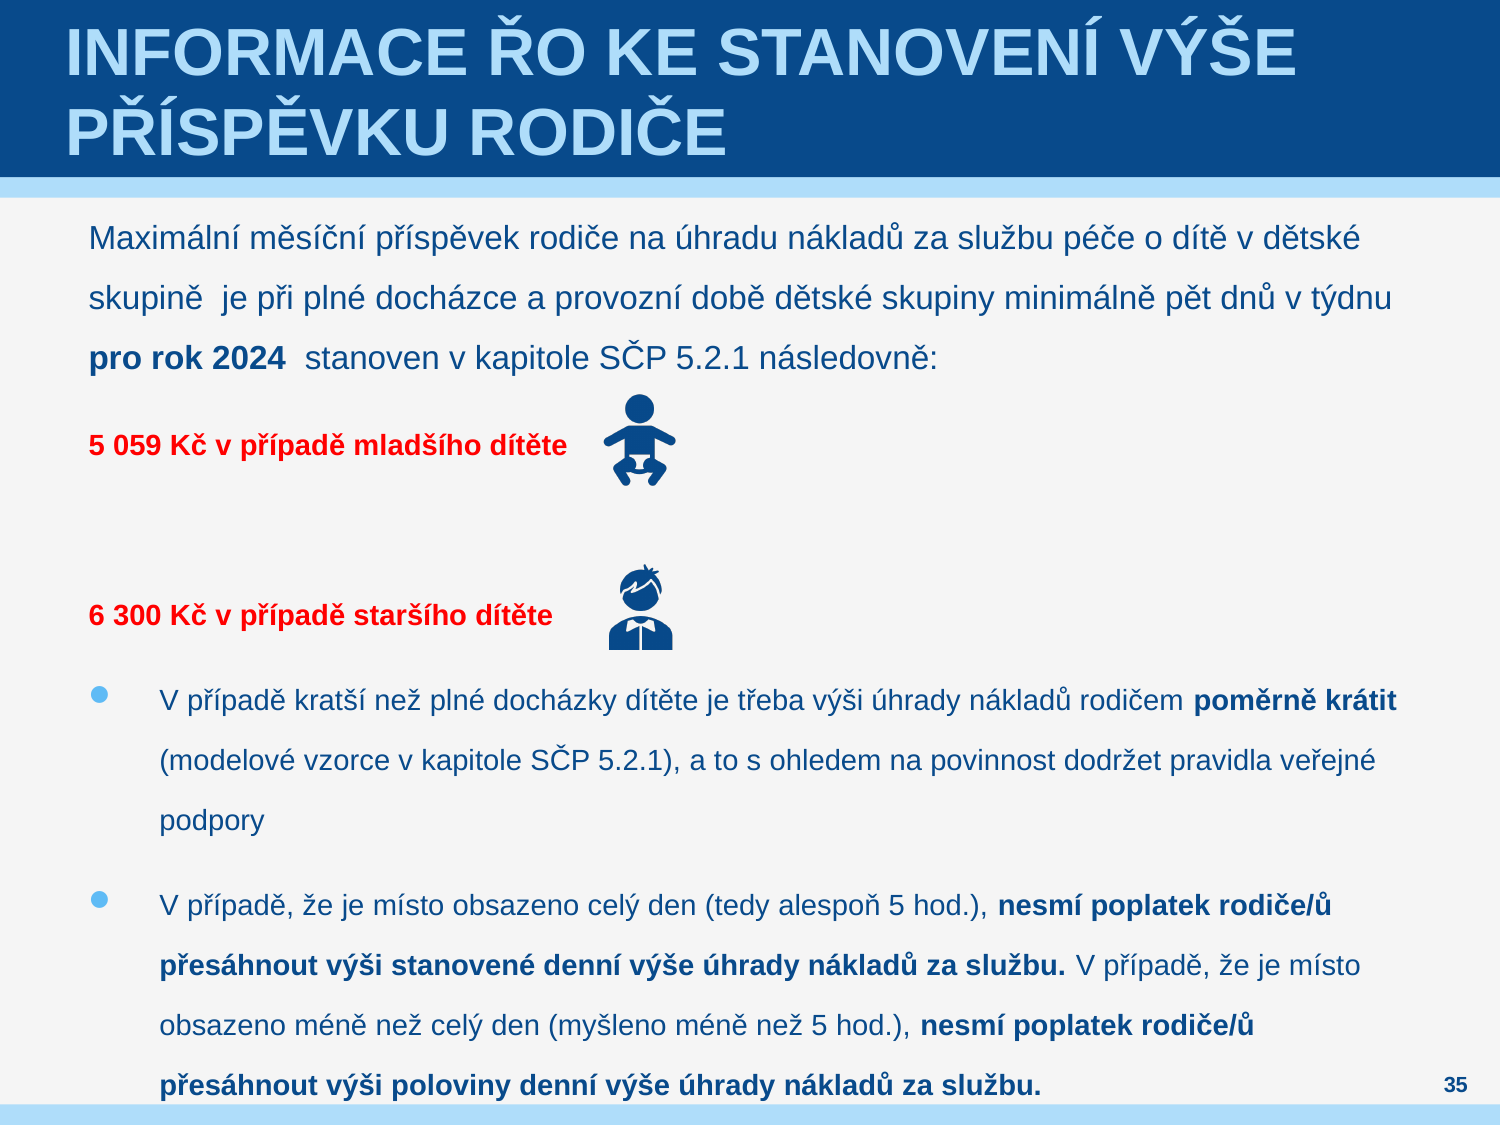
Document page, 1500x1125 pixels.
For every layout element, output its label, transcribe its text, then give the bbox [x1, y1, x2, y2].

title Informace ŘO ke stanovení výše příspěvku rodiče [59, 0, 1441, 178]
slide_number 35 [1417, 1068, 1495, 1099]
picture [584, 385, 695, 496]
picture [582, 550, 699, 667]
list Maximální měsíční příspěvek rodiče na úhradu nákladů za službu péče o dítě v dětské skupině je při plné docházce a provozní době dětské skupiny minimálně pět dnů v týdnu pro rok 2024 stanoven v kapitole SČP 5.2.1 následovně: 5 059 Kč v případě mladšího dítěte 6 300 Kč v případě staršího dítěte V případě kratší než plné docházky dítěte je třeba výši úhrady nákladů rodičem poměrně krátit (modelové vzorce v kapitole SČP 5.2.1), a to s ohledem na povinnost dodržet pravidla veřejné podpory V případě, že je místo obsazeno celý den (tedy alespoň 5 hod.), nesmí poplatek rodiče/ů přesáhnout výši stanovené denní výše úhrady nákladů za službu. V případě, že je místo obsazeno méně než celý den (myšleno méně než 5 hod.), nesmí poplatek rodiče/ů přesáhnout výši poloviny denní výše úhrady nákladů za službu. [88, 196, 1412, 1099]
